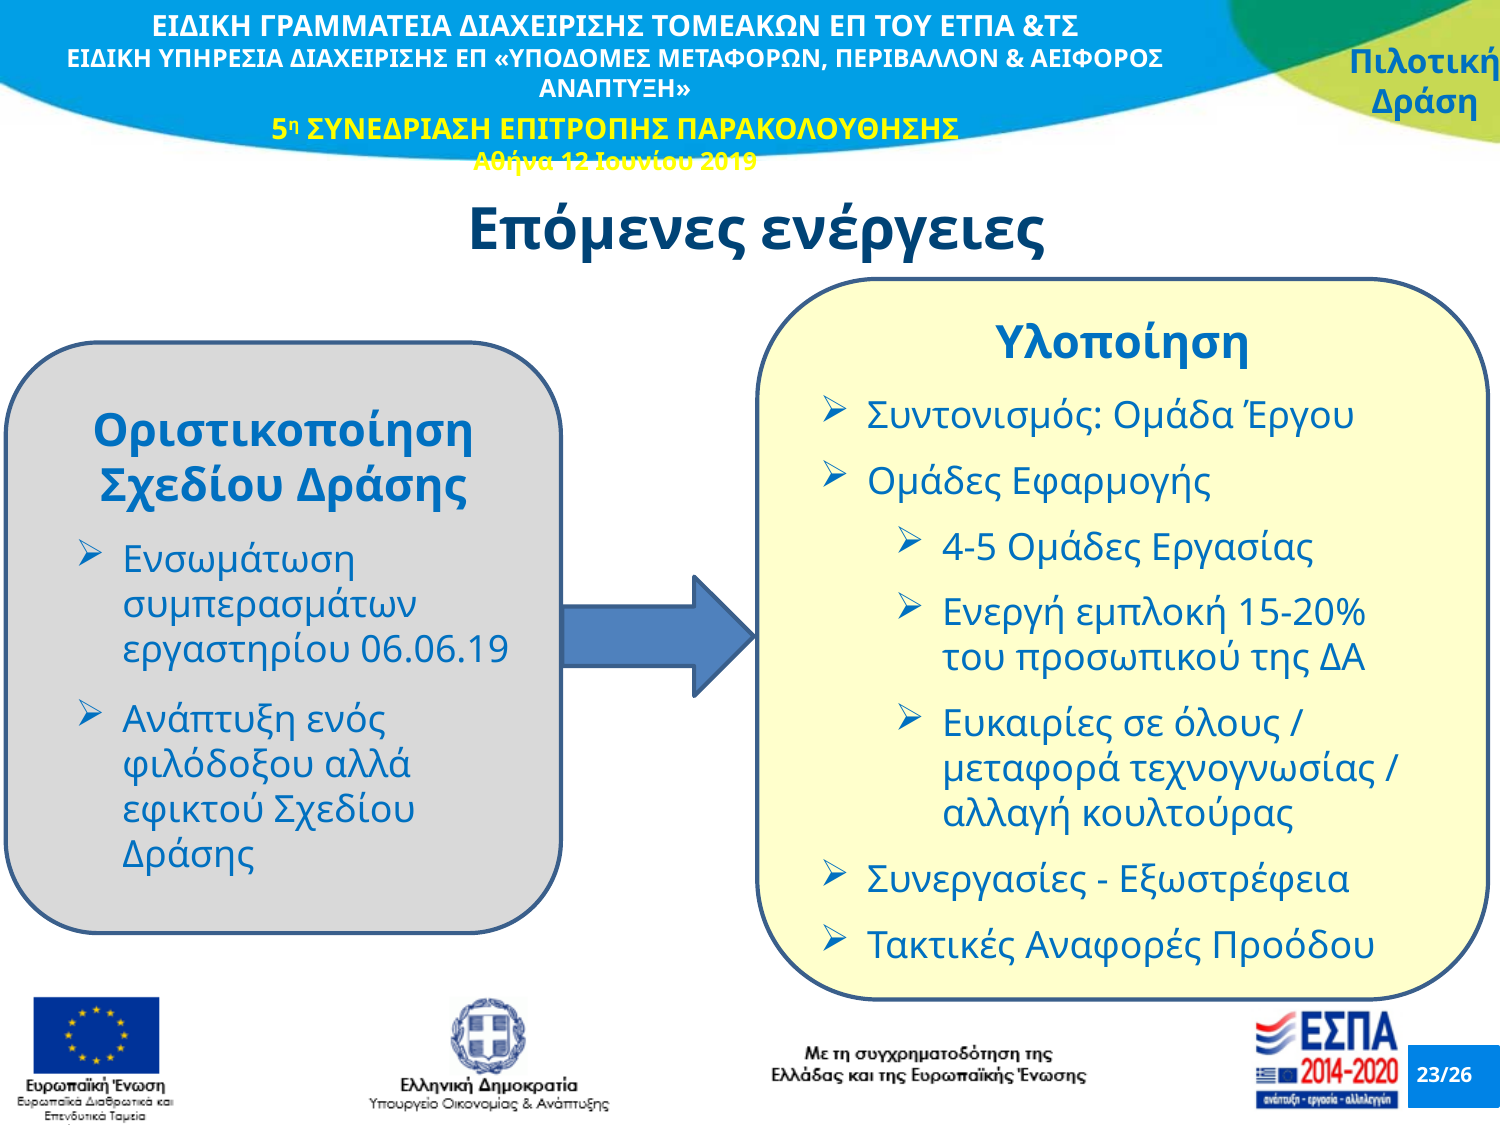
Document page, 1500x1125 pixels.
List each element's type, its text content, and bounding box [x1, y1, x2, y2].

picture [5, 993, 1408, 1125]
text_box Υλοποίηση Συντονισμός: Ομάδα Έργου Ομάδες Εφαρμογής 4-5 Ομάδες Εργασίας Ενεργή εμπλοκή 15-20% του προσωπικού της ΔΑ Ευκαιρίες σε όλους / μεταφορά τεχνογνωσίας / αλλαγή κουλτούρας Συνεργασίες - Εξωστρέφεια Τακτικές Αναφορές Προόδου [755, 276, 1491, 1002]
text_box Οριστικοποίηση Σχεδίου Δράσης Ενσωμάτωση συμπερασμάτων εργαστηρίου 06.06.19 Ανάπτυξη ενός φιλόδοξου αλλά εφικτού Σχεδίου Δράσης [3, 340, 564, 936]
picture [727, 156, 735, 161]
picture [0, 83, 476, 161]
slide_number 23/26 [1401, 1054, 1500, 1102]
picture [755, 0, 1500, 161]
picture [691, 155, 709, 161]
text_box [560, 574, 756, 698]
text_box Επόμενες ενέργειες [35, 184, 1477, 291]
